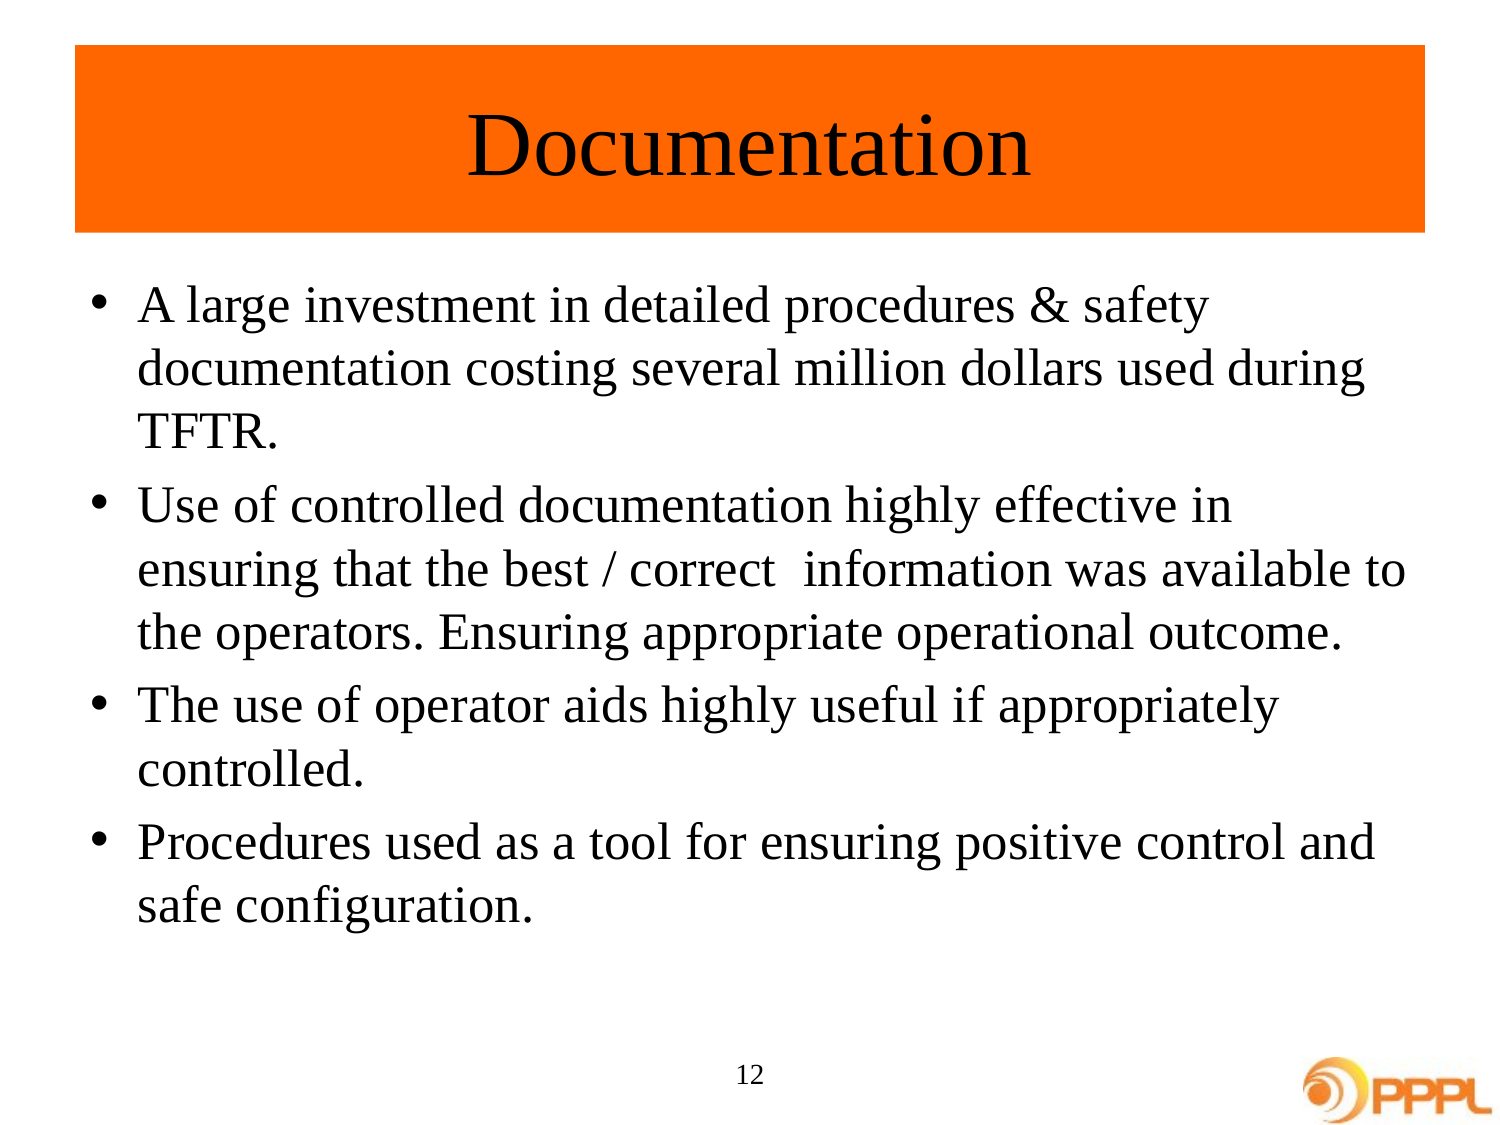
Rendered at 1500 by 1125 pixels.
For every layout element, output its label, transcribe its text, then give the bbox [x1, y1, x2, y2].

list A large investment in detailed procedures & safety documentation costing several million dollars used during TFTR. Use of controlled documentation highly effective in ensuring that the best / correct information was available to the operators. Ensuring appropriate operational outcome. The use of operator aids highly useful if appropriately controlled. Procedures used as a tool for ensuring positive control and safe configuration. [75, 262, 1425, 1005]
picture [1302, 1057, 1500, 1125]
footer 12 [512, 1042, 988, 1103]
title Documentation [75, 45, 1425, 233]
